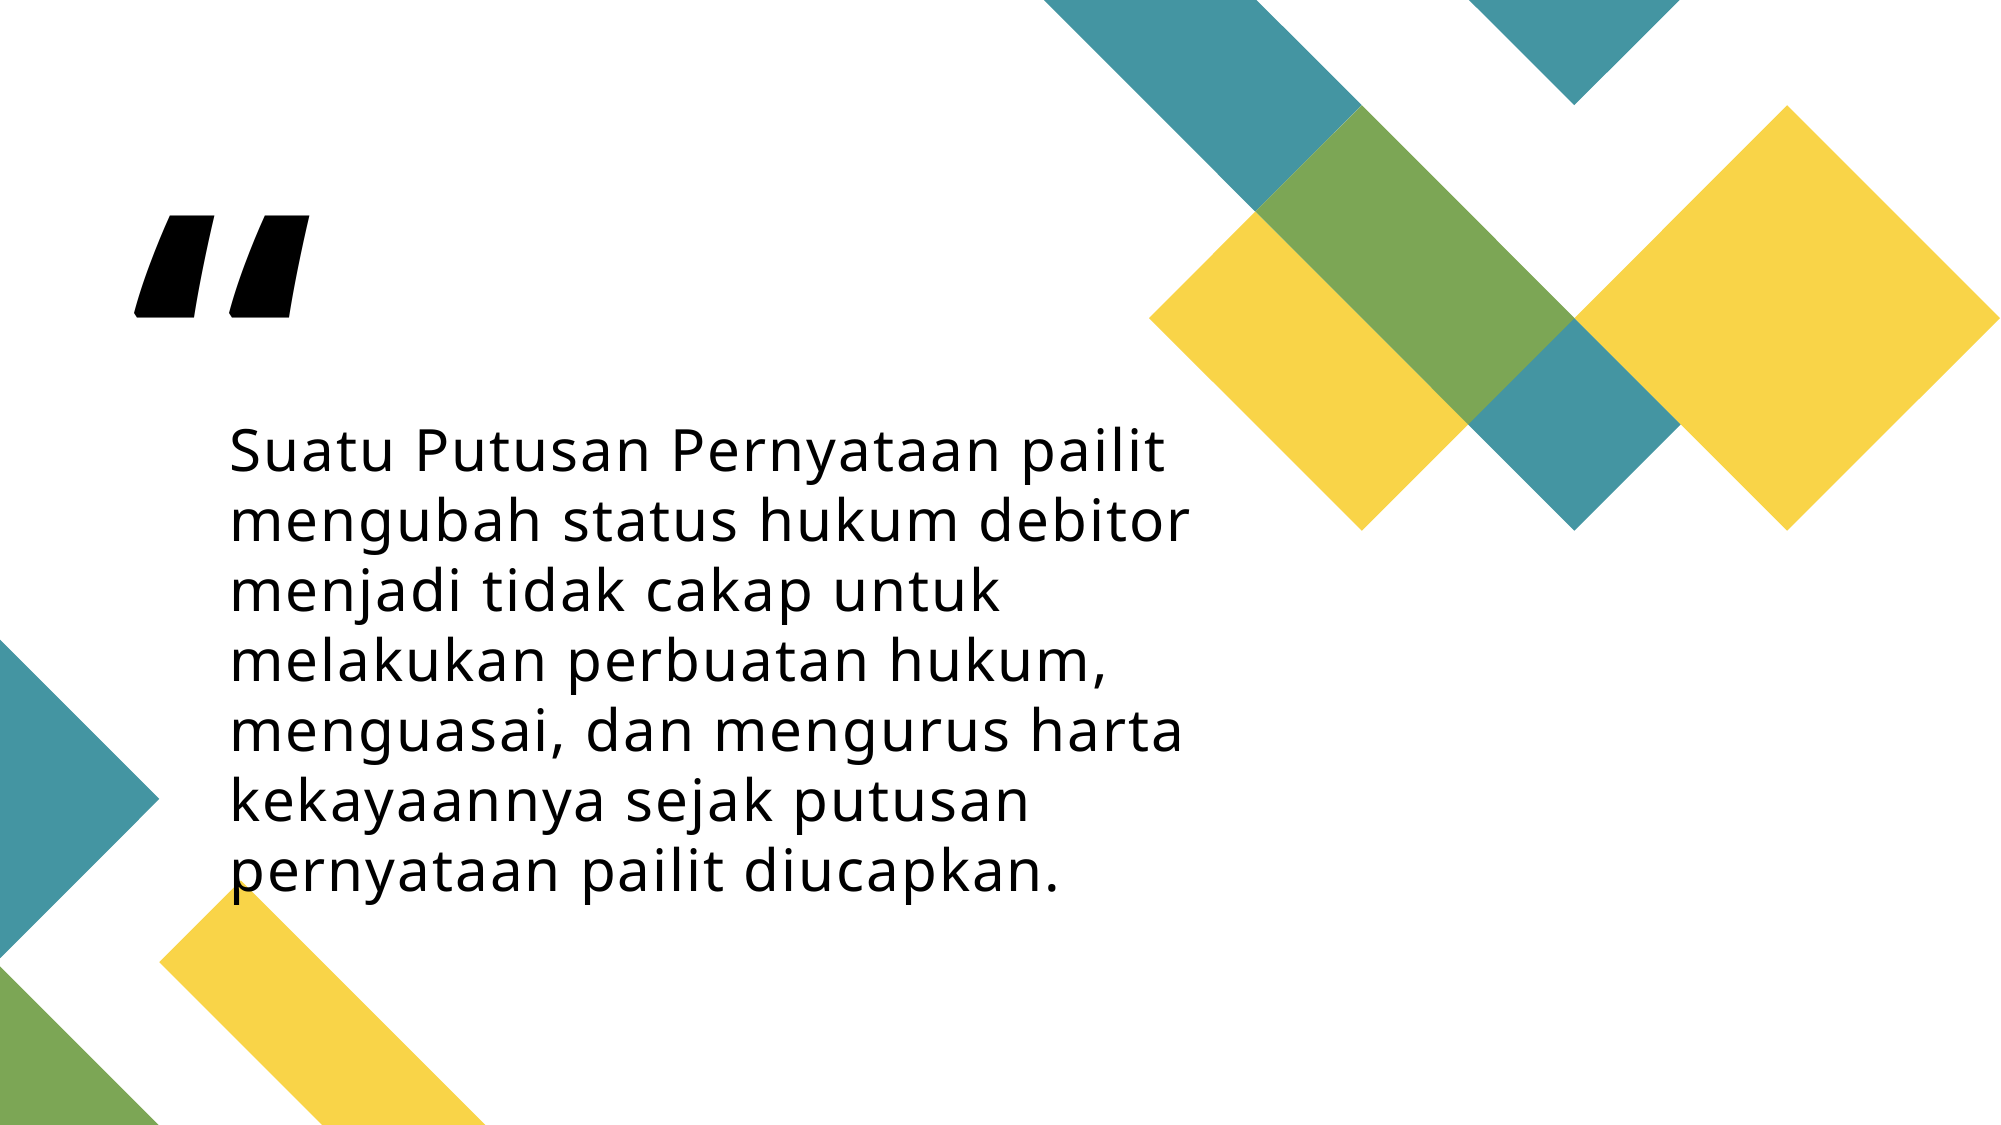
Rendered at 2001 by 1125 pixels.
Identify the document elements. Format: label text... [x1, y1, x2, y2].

title Suatu Putusan Pernyataan pailit mengubah status hukum debitor menjadi tidak cakap untuk melakukan perbuatan hukum, menguasai, dan mengurus harta kekayaannya sejak putusan pernyataan pailit diucapkan. [158, 406, 1329, 946]
